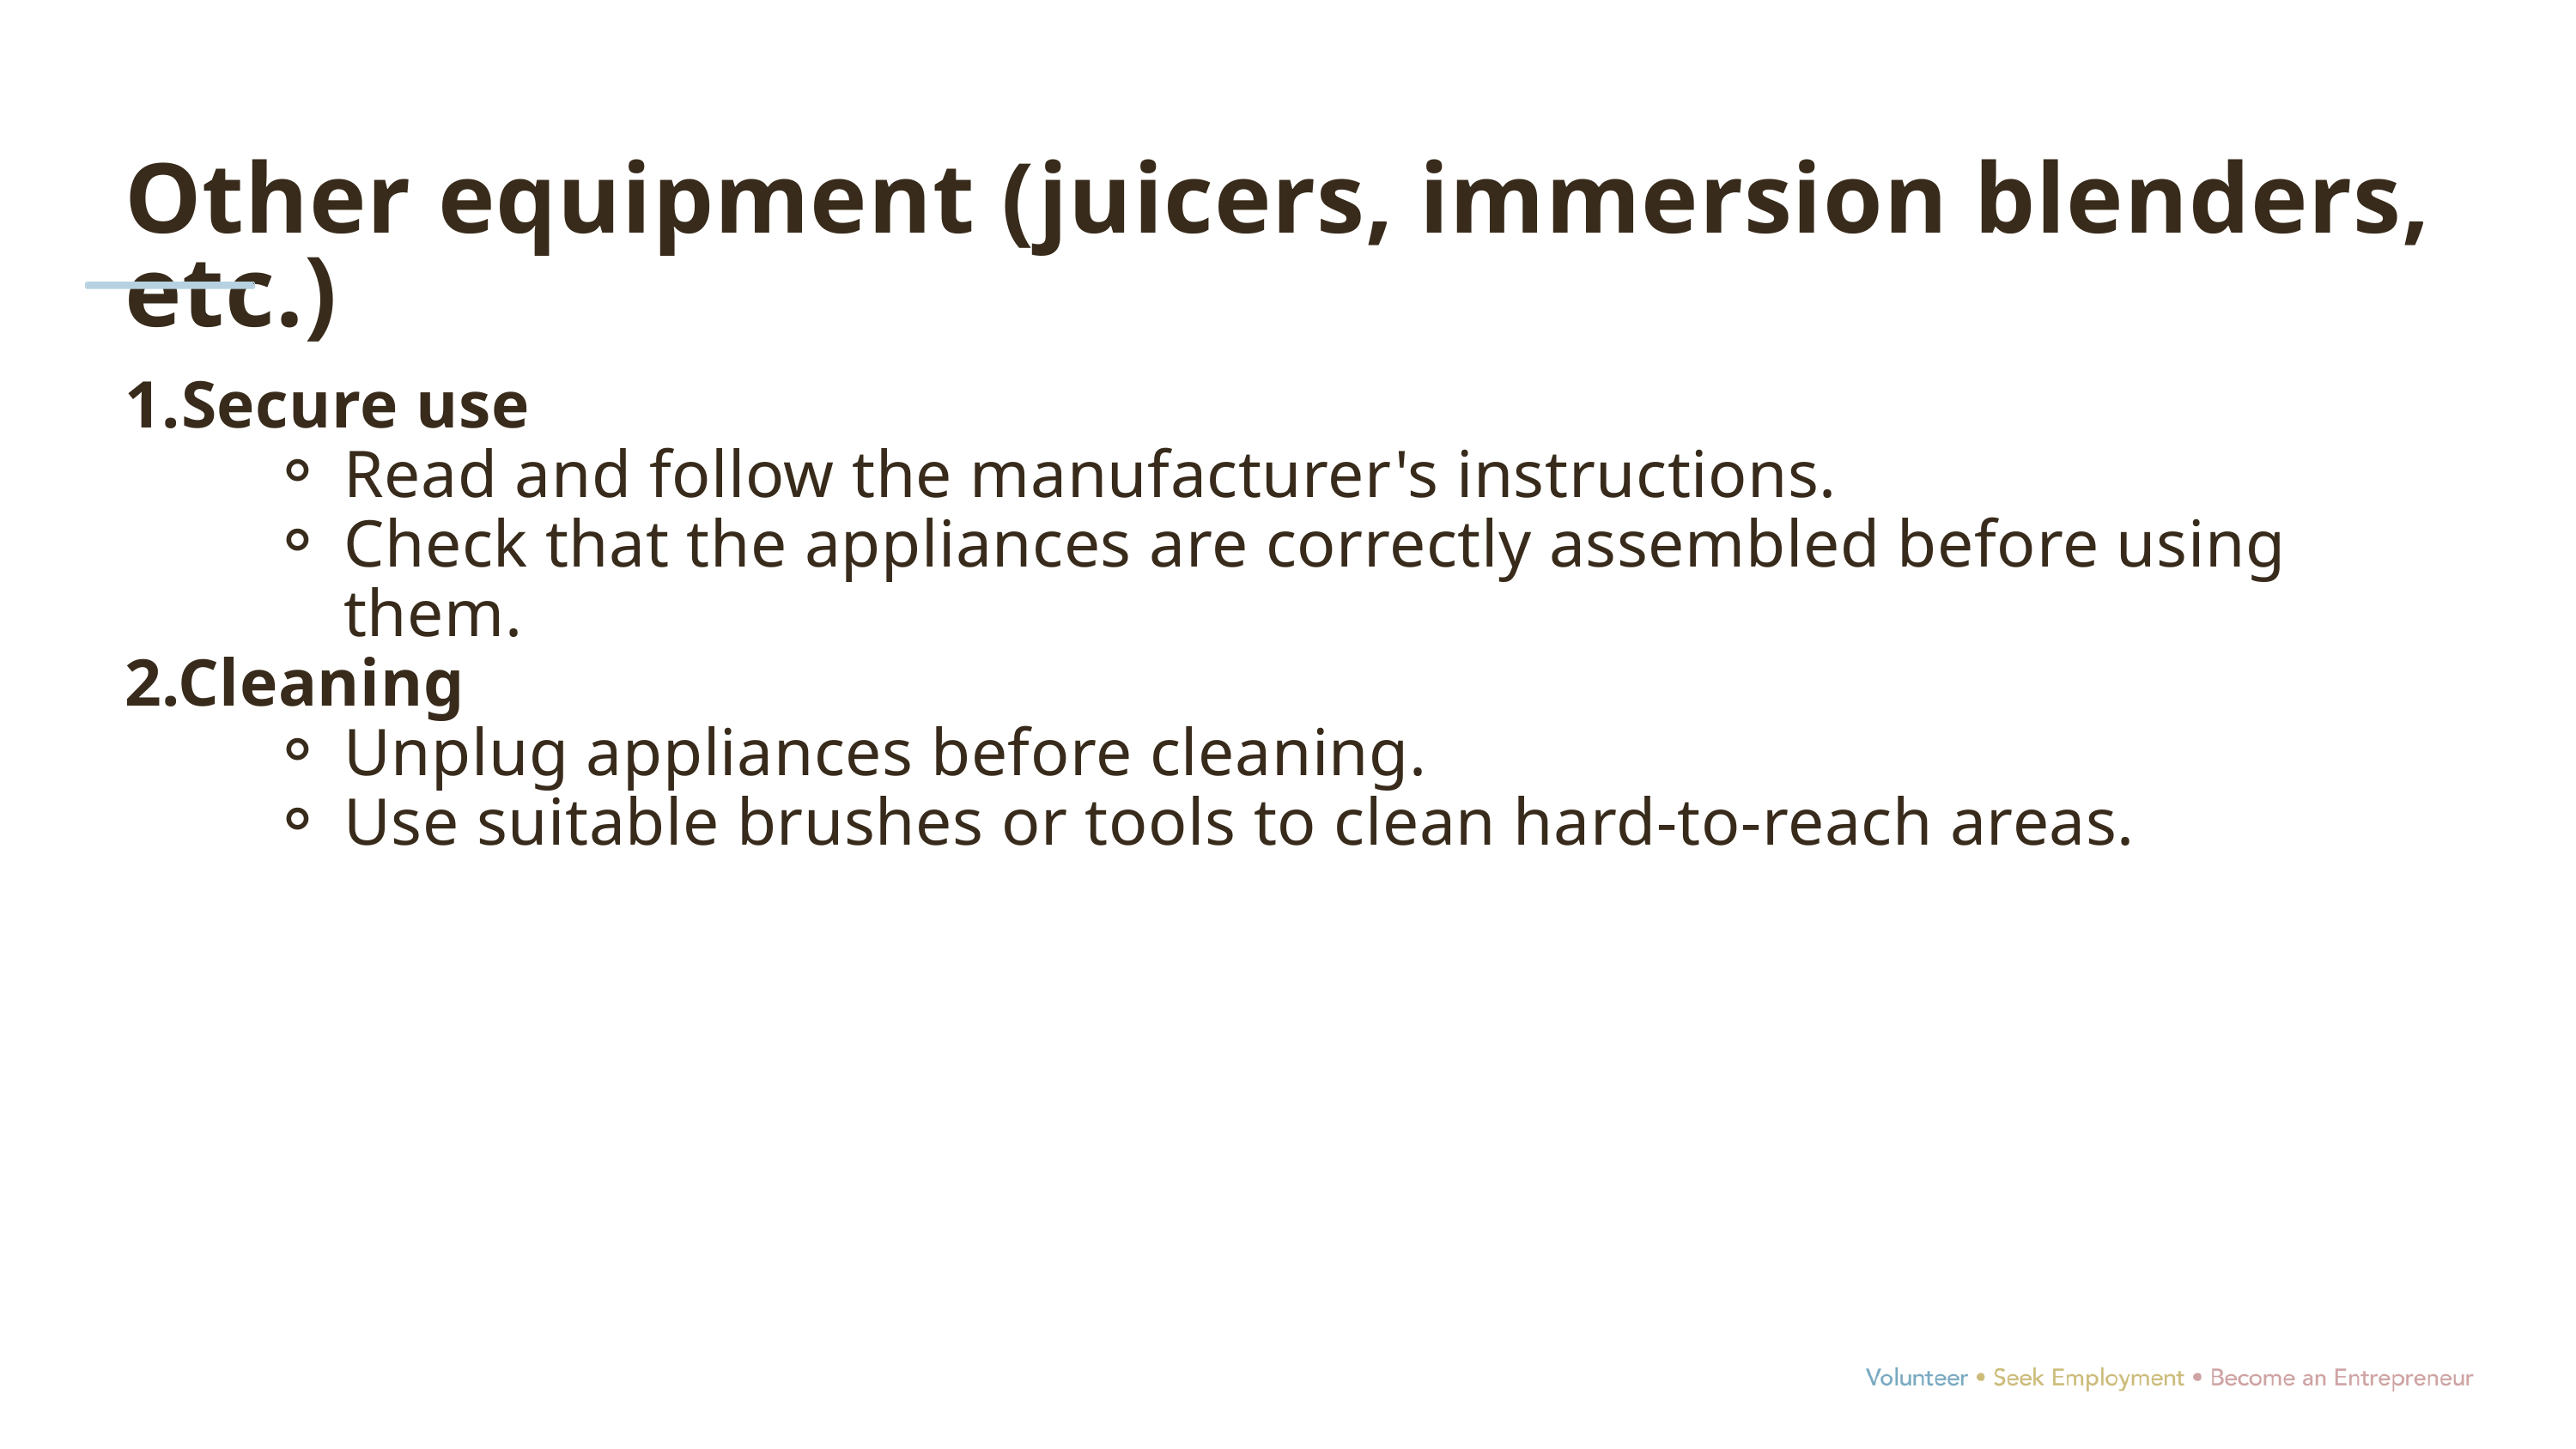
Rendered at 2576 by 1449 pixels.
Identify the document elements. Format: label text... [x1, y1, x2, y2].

text_box [1827, 1347, 2538, 1421]
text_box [84, 281, 256, 289]
text_box 1.Secure use Read and follow the manufacturer's instructions. Check that the appliances are correctly assembled before using them. 2.Cleaning Unplug appliances before cleaning. Use suitable brushes or tools to clean hard-to-reach areas. [125, 371, 2470, 928]
text_box Other equipment (juicers, immersion blenders, etc.) [125, 158, 2470, 346]
